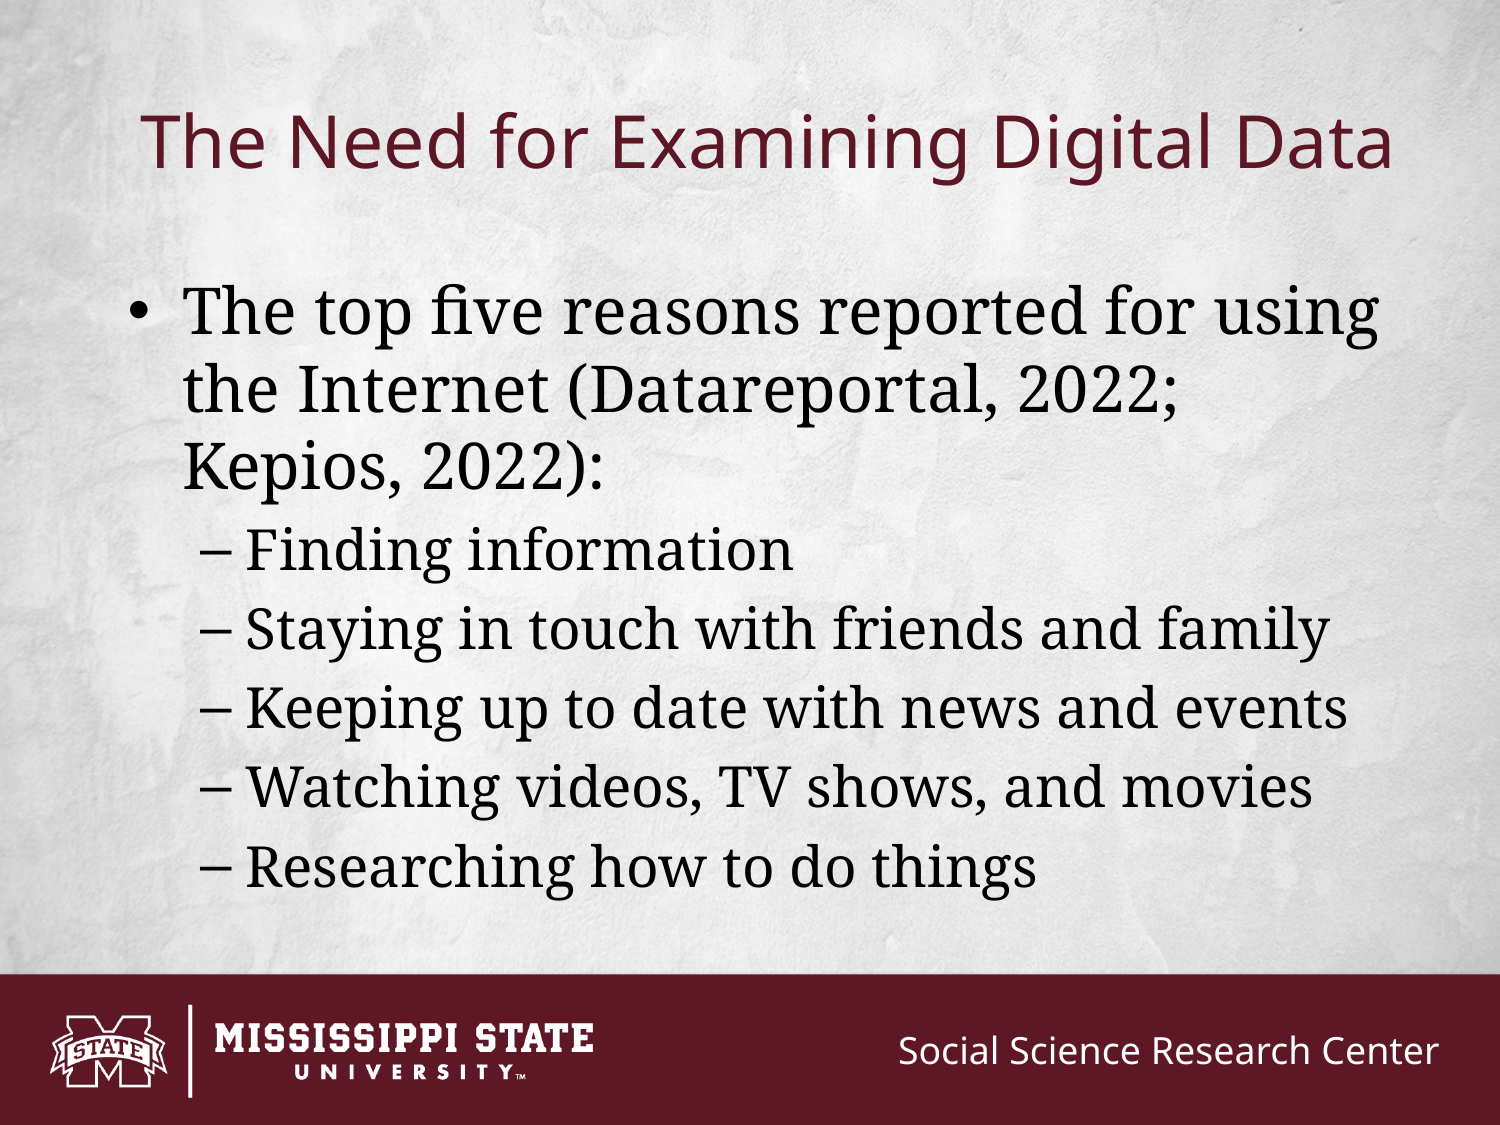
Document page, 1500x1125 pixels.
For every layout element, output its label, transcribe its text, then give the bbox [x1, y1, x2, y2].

list The top five reasons reported for using the Internet (Datareportal, 2022; Kepios, 2022): Finding information Staying in touch with friends and family Keeping up to date with news and events Watching videos, TV shows, and movies Researching how to do things [112, 262, 1425, 911]
title The Need for Examining Digital Data [112, 45, 1425, 233]
picture [49, 1004, 593, 1098]
